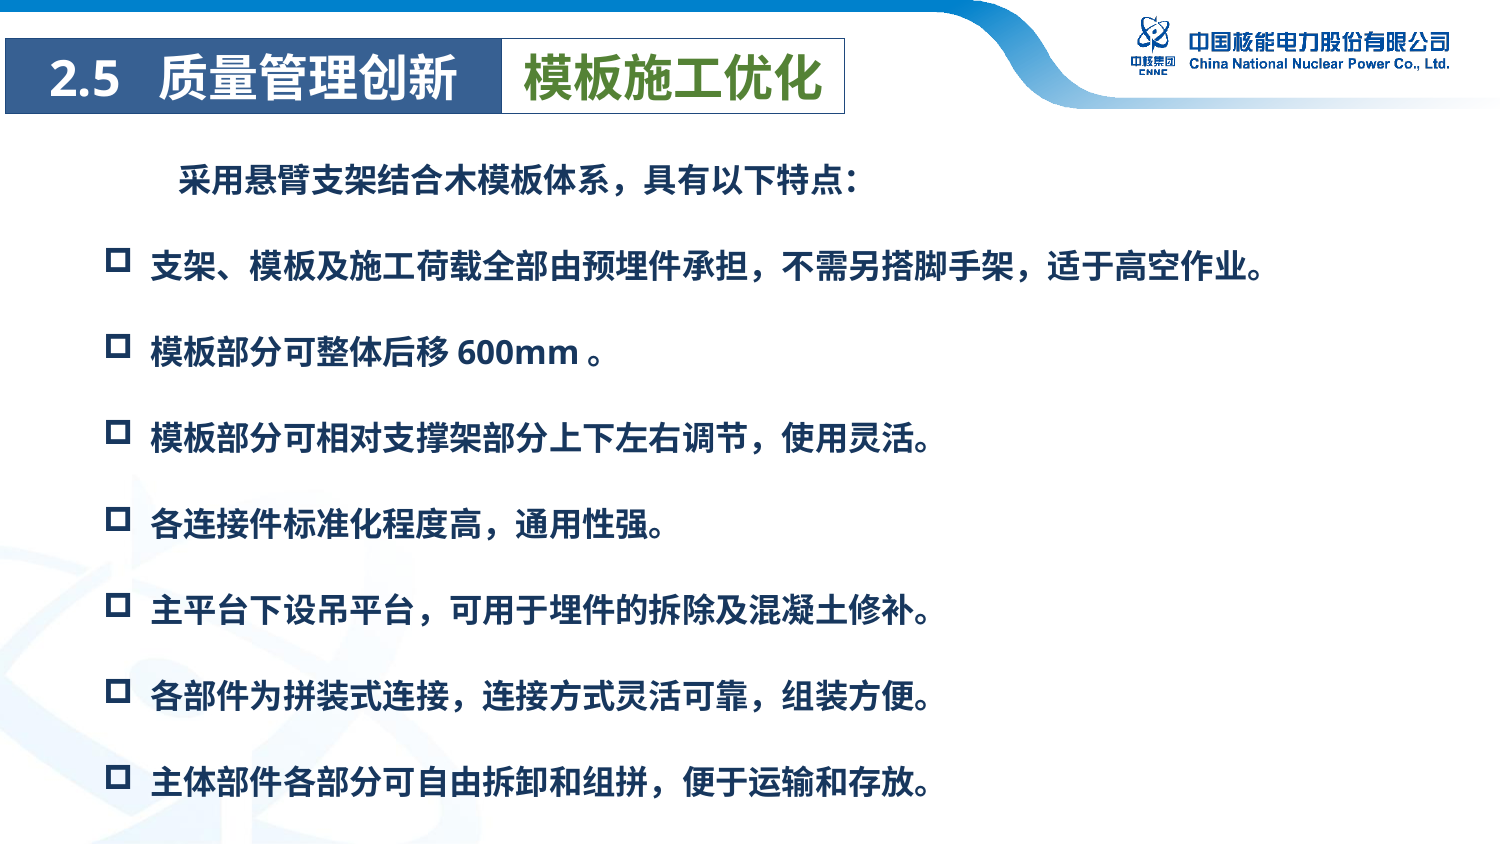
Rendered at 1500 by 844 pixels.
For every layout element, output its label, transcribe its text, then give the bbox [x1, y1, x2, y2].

text_box 采用悬臂支架结合木模板体系，具有以下特点： 支架、模板及施工荷载全部由预埋件承担，不需另搭脚手架，适于高空作业。 模板部分可整体后移600mm。 模板部分可相对支撑架部分上下左右调节，使用灵活。 各连接件标准化程度高，通用性强。 主平台下设吊平台，可用于埋件的拆除及混凝土修补。 各部件为拼装式连接，连接方式灵活可靠，组装方便。 主体部件各部分可自由拆卸和组拼，便于运输和存放。 [88, 111, 1436, 809]
picture [1131, 15, 1449, 75]
text_box 模板施工优化 [501, 38, 845, 114]
text_box 2.5 质量管理创新 [5, 38, 501, 114]
picture [0, 323, 1500, 844]
